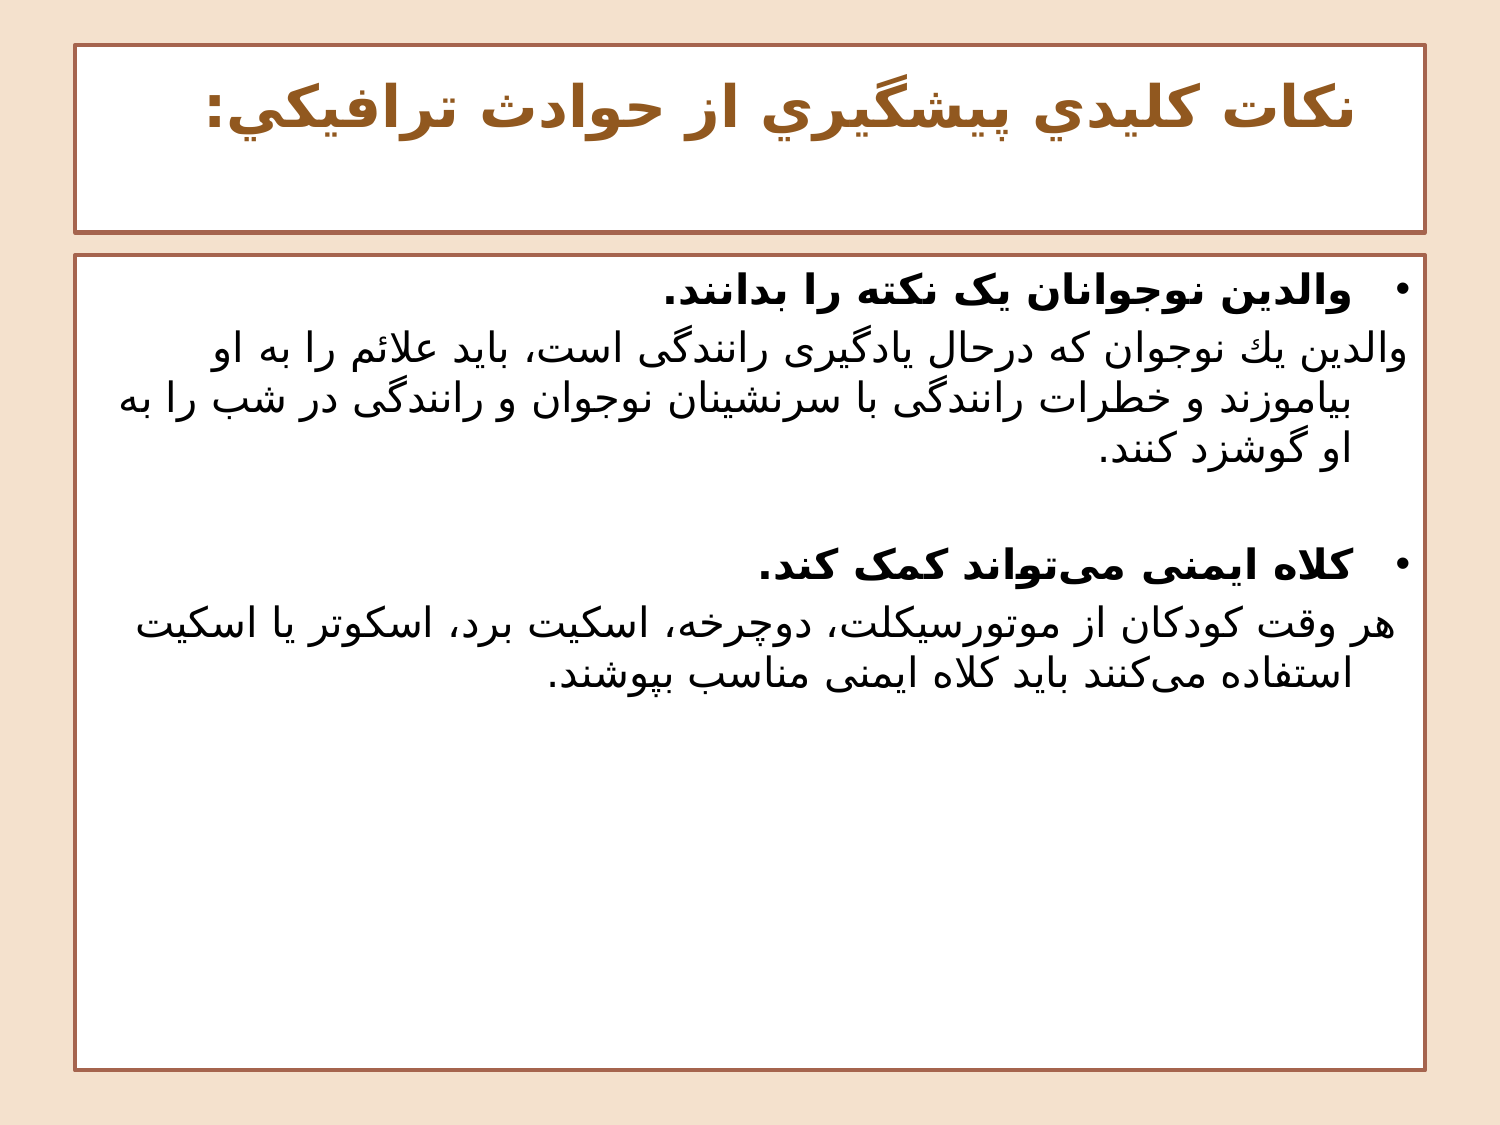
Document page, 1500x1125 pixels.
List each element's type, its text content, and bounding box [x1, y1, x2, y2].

list والدین نوجوانان یک نکته را بدانند. والدين يك نوجوان كه درحال یادگیری رانندگی است، بايد علائم را به او بیاموزند و خطرات رانندگی با سرنشینان نوجوان و رانندگی در شب را به او گوشزد کنند. کلاه ایمنی می‌تواند کمک کند. هر وقت کودکان از موتورسیکلت، دوچرخه، اسکیت برد، اسکوتر یا اسکیت استفاده می‌کنند باید کلاه ایمنی مناسب بپوشند. [73, 253, 1427, 1072]
title نكات كليدي پيشگيري از حوادث ترافيكي: [73, 43, 1427, 235]
